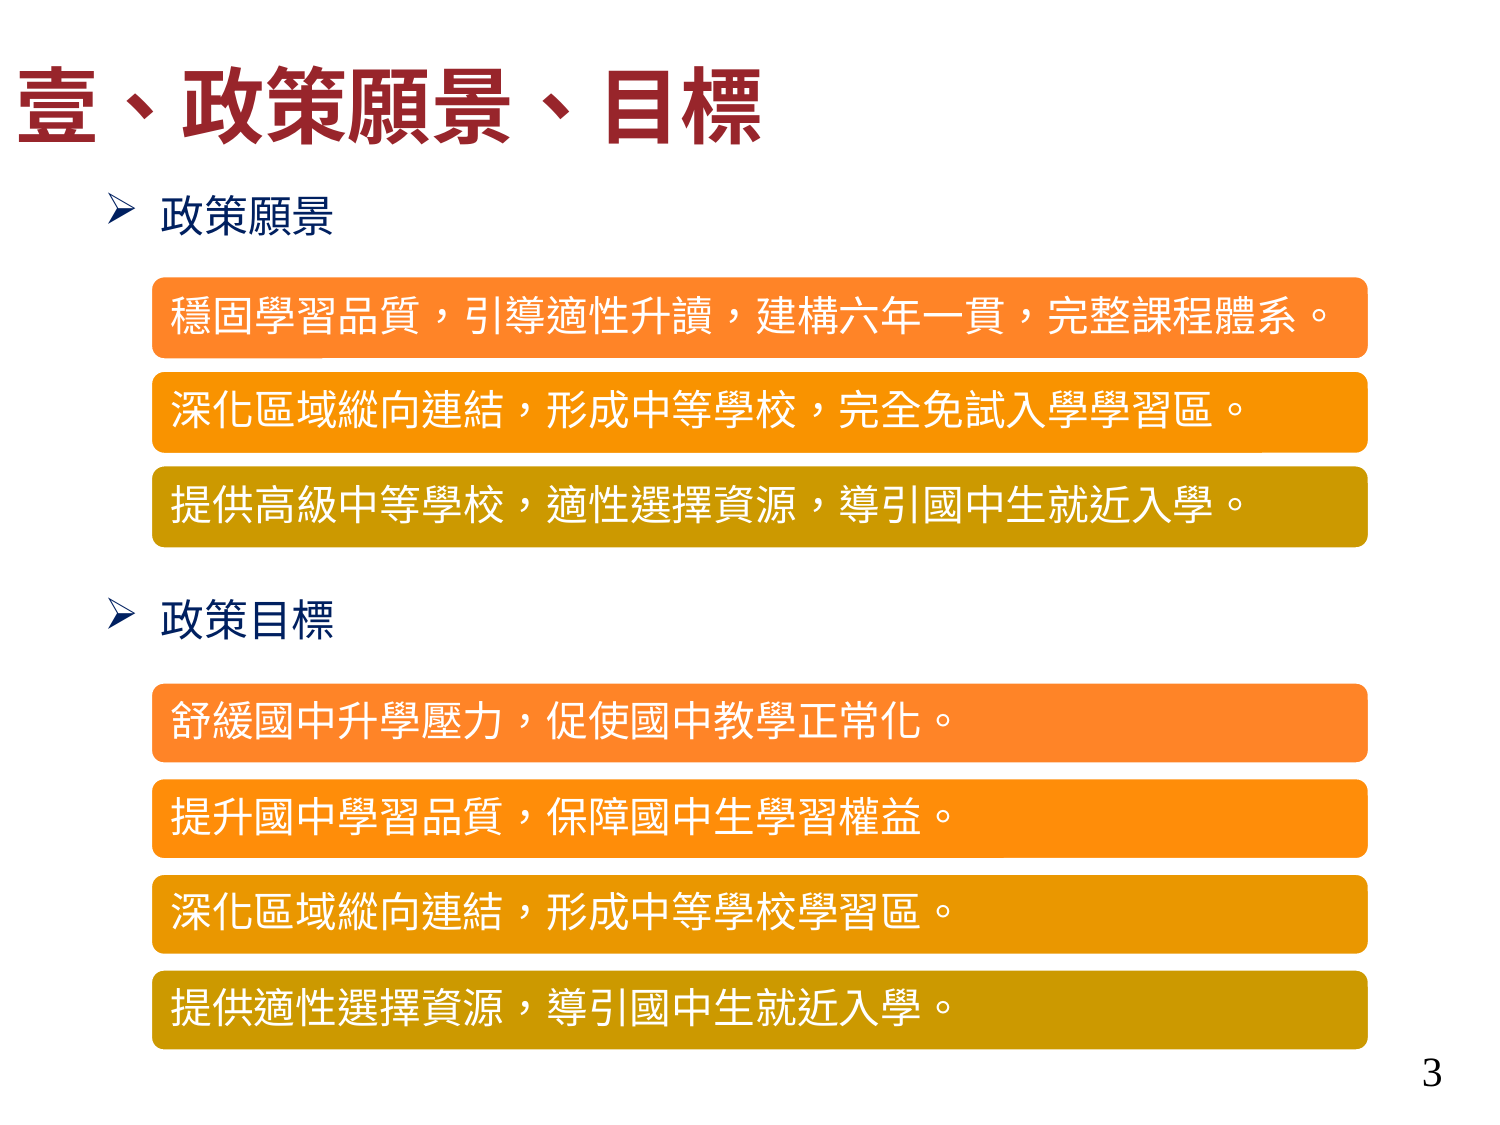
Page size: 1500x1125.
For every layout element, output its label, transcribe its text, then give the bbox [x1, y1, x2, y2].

slide_number 3 [1120, 1039, 1458, 1100]
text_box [149, 677, 1371, 1056]
text_box [132, 192, 1370, 411]
title 壹、政策願景、目標 [0, 2, 1500, 220]
text_box 政策目標 [89, 585, 351, 653]
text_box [149, 272, 1371, 552]
text_box 政策願景 [89, 180, 351, 249]
